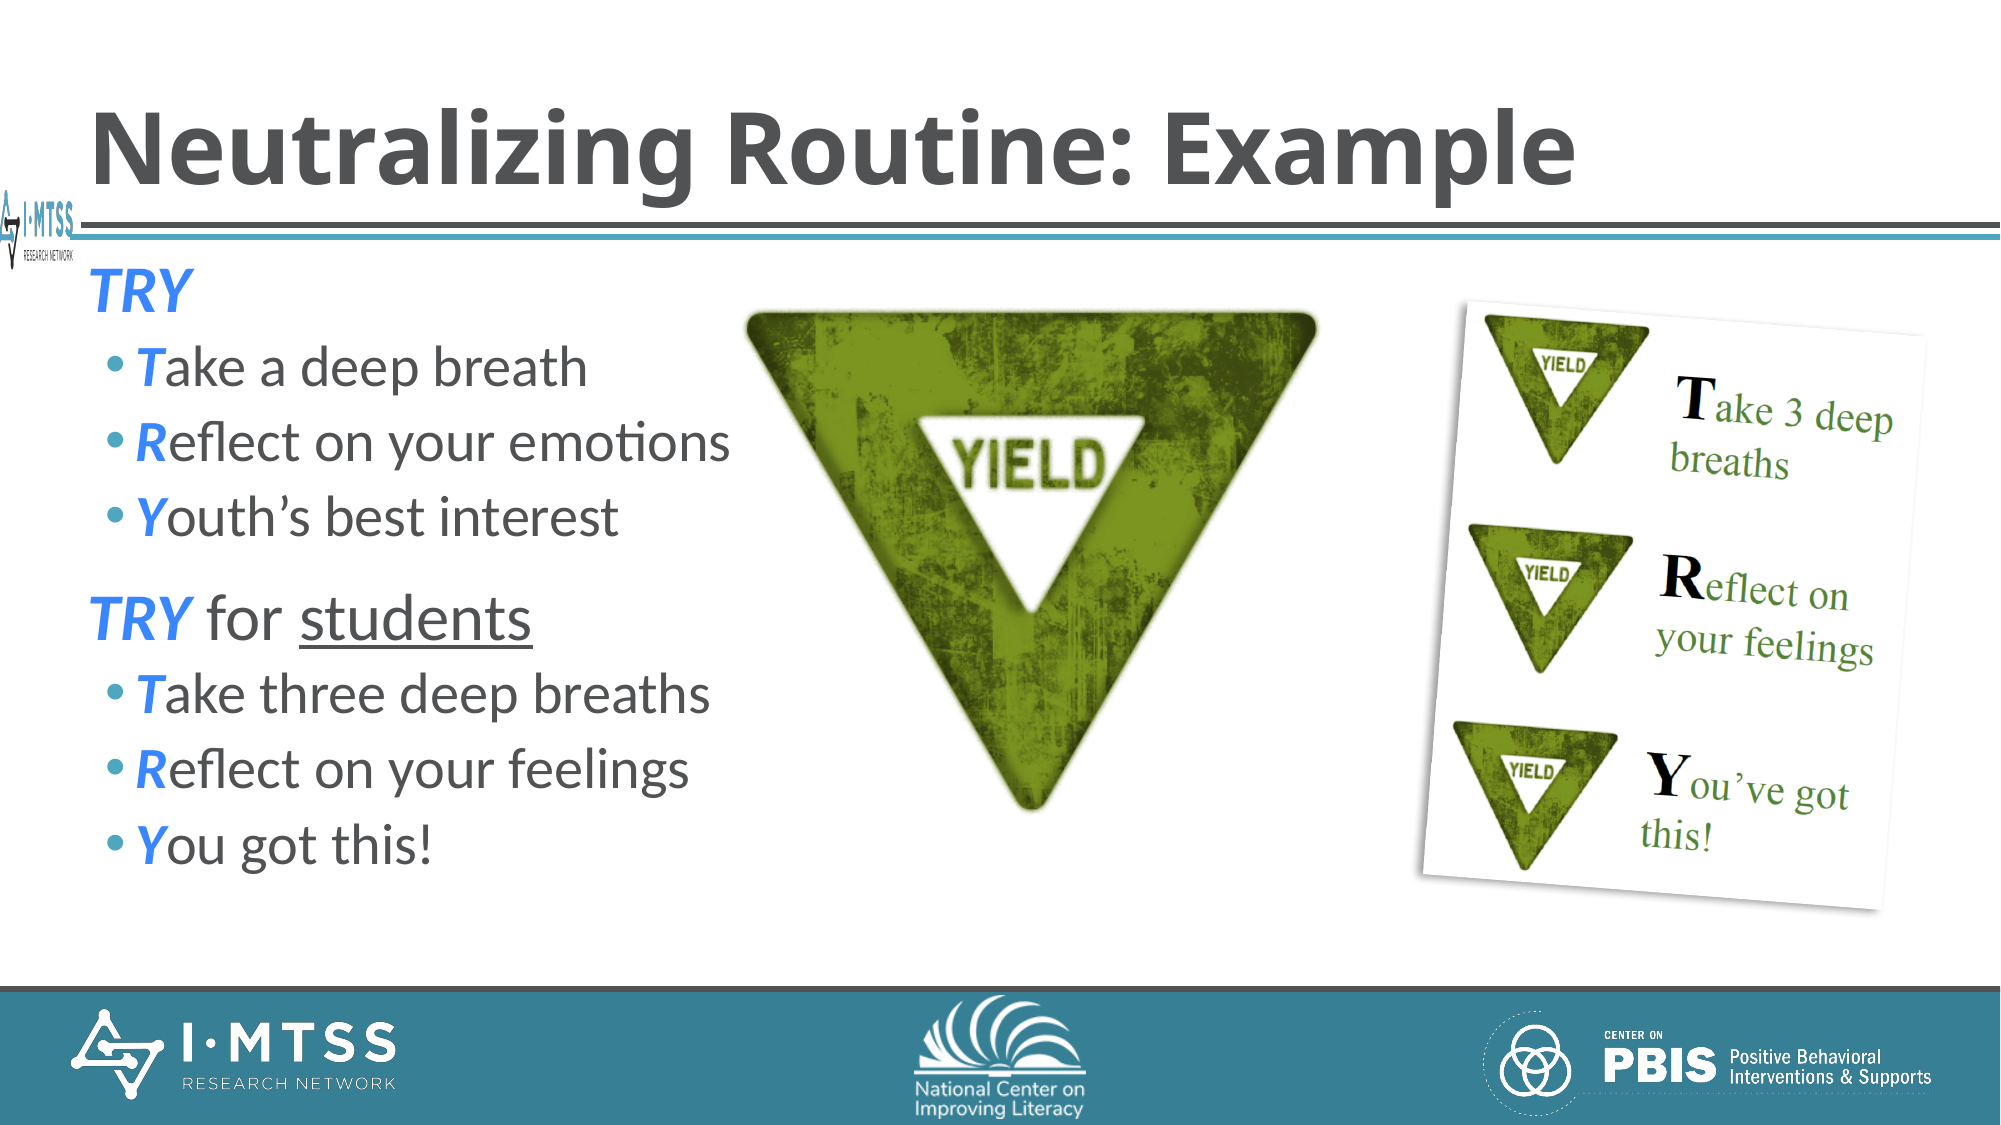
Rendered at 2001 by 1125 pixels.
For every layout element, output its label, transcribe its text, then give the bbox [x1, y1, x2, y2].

picture [1443, 317, 1906, 894]
title Neutralizing Routine: Example [72, 47, 1931, 216]
picture [687, 218, 1376, 907]
list TRY Take a deep breath Reflect on your emotions Youth’s best interest TRY for students Take three deep breaths Reflect on your feelings You got this! [72, 247, 1931, 963]
picture [0, 189, 73, 271]
picture [1483, 1011, 1931, 1116]
picture [69, 1007, 397, 1101]
